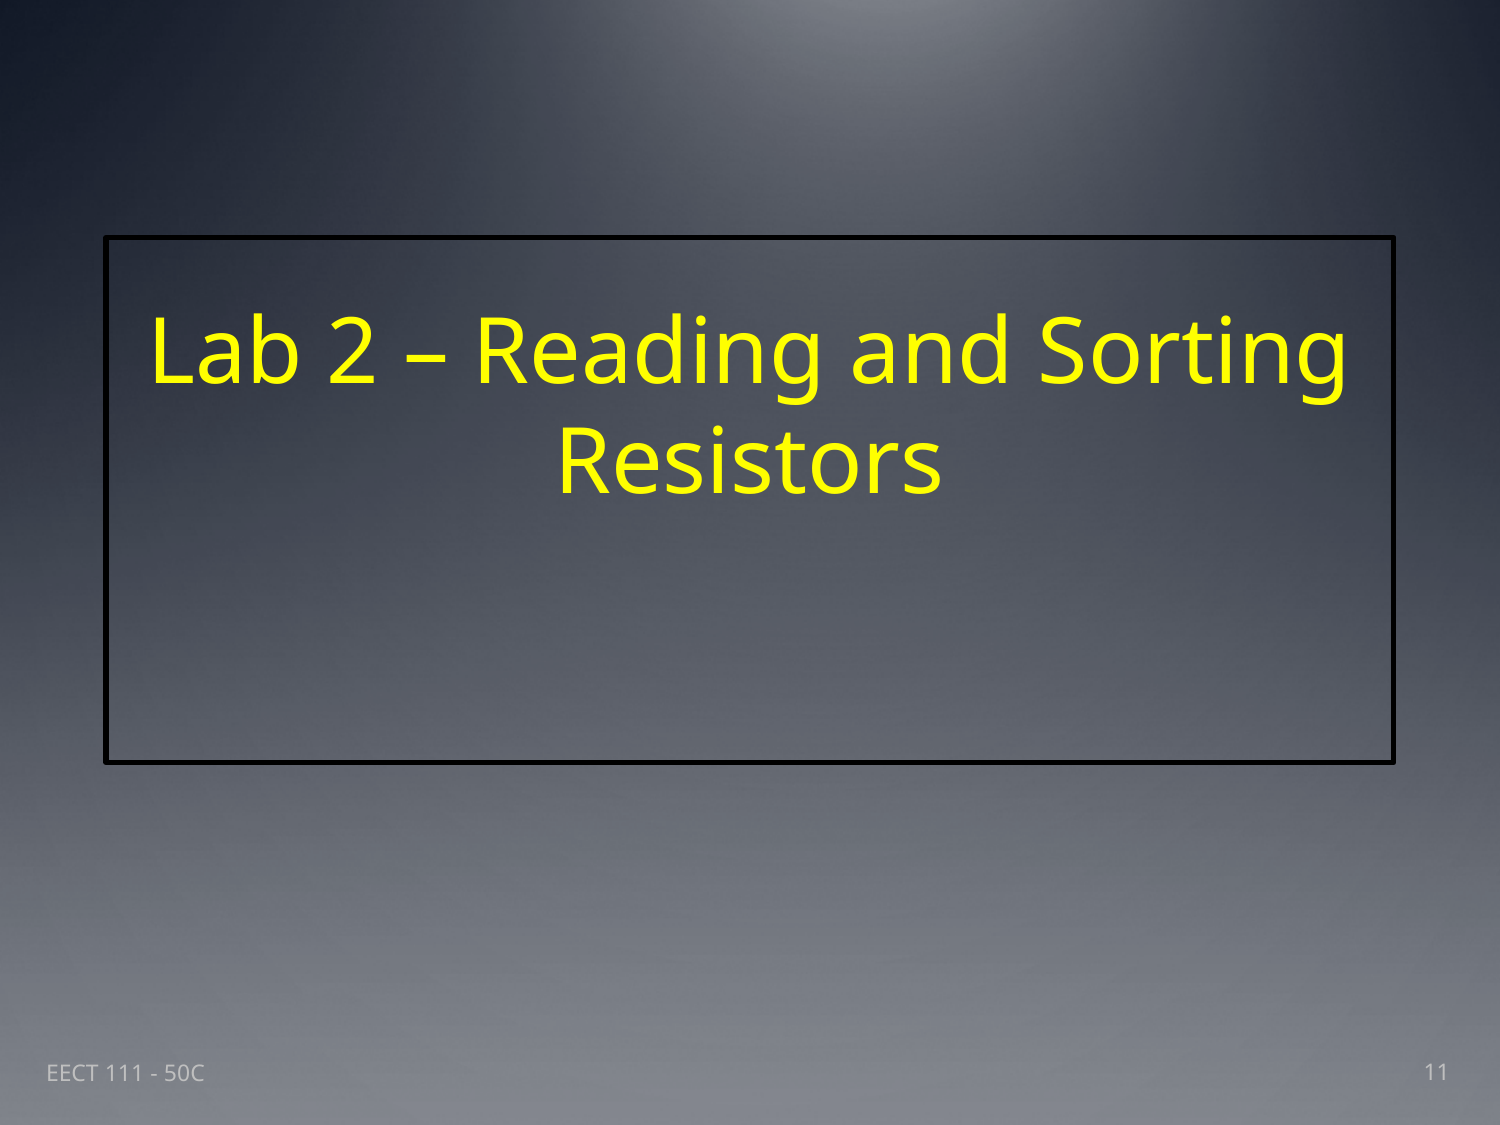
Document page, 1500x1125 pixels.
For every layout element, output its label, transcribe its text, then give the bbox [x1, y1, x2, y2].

slide_number 11 [1325, 1042, 1450, 1103]
footer EECT 111 - 50C [46, 1042, 521, 1103]
title Lab 2 – Reading and Sorting Resistors [108, 252, 1392, 520]
